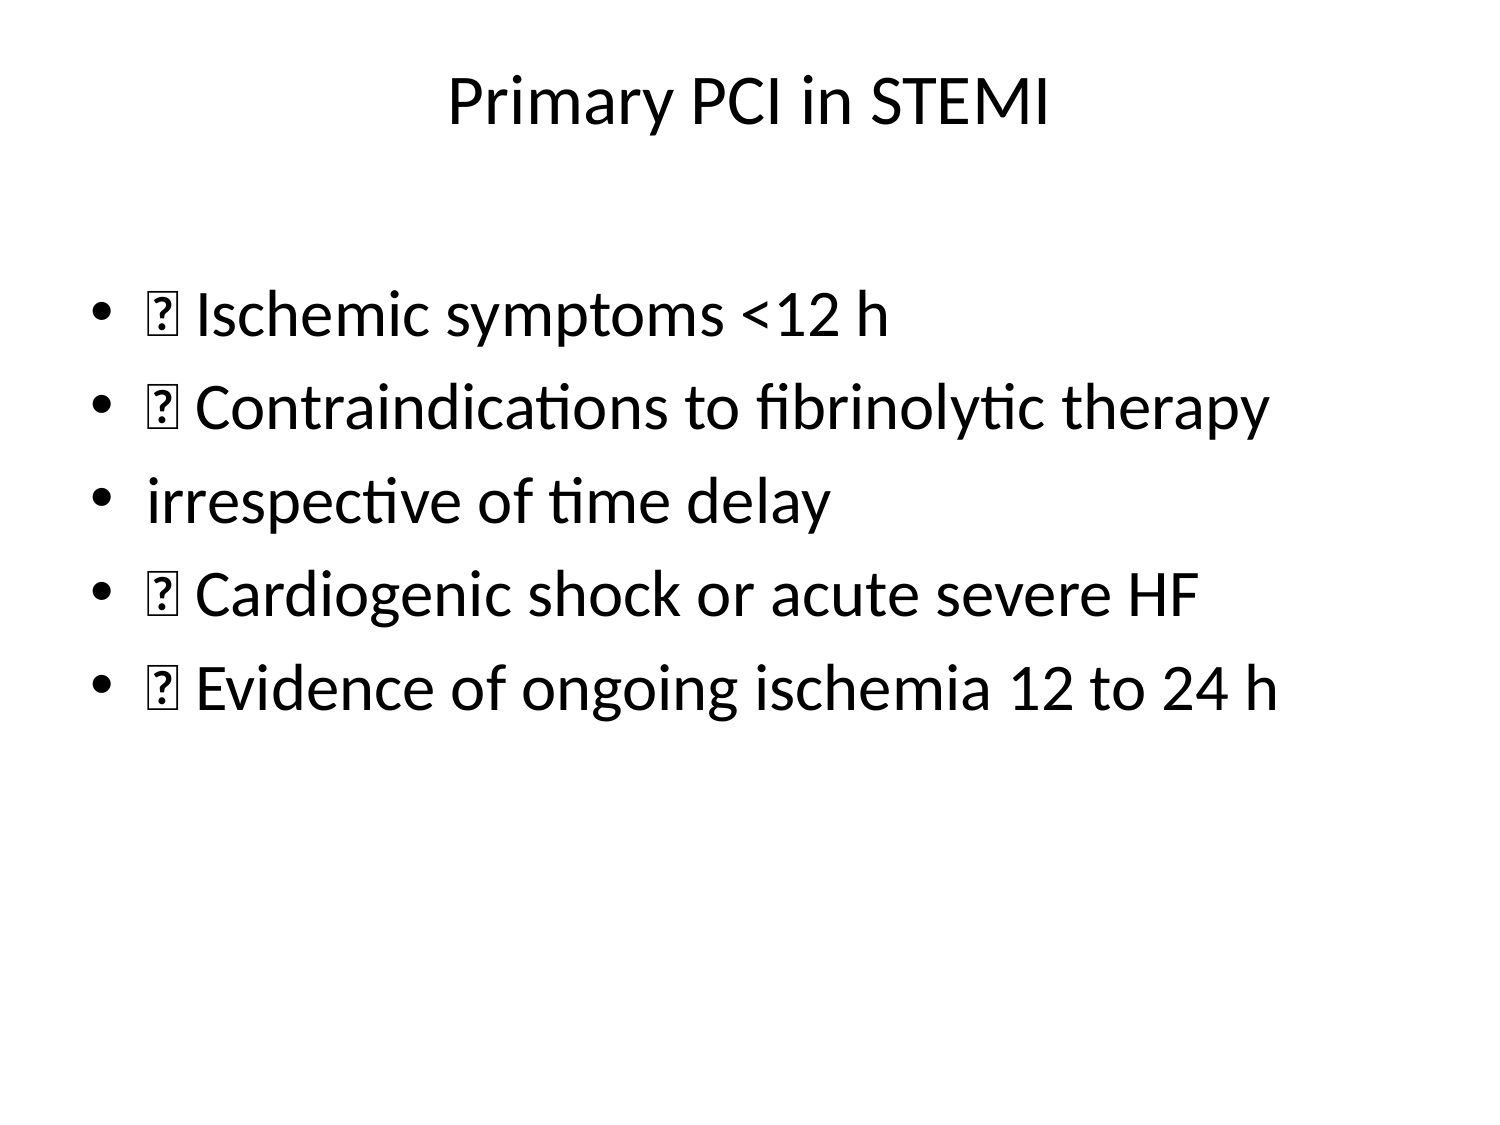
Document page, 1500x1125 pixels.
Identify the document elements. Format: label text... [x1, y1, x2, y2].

list  Ischemic symptoms <12 h  Contraindications to fibrinolytic therapy irrespective of time delay  Cardiogenic shock or acute severe HF  Evidence of ongoing ischemia 12 to 24 h [75, 262, 1425, 1005]
title Primary PCI in STEMI [75, 45, 1425, 233]
